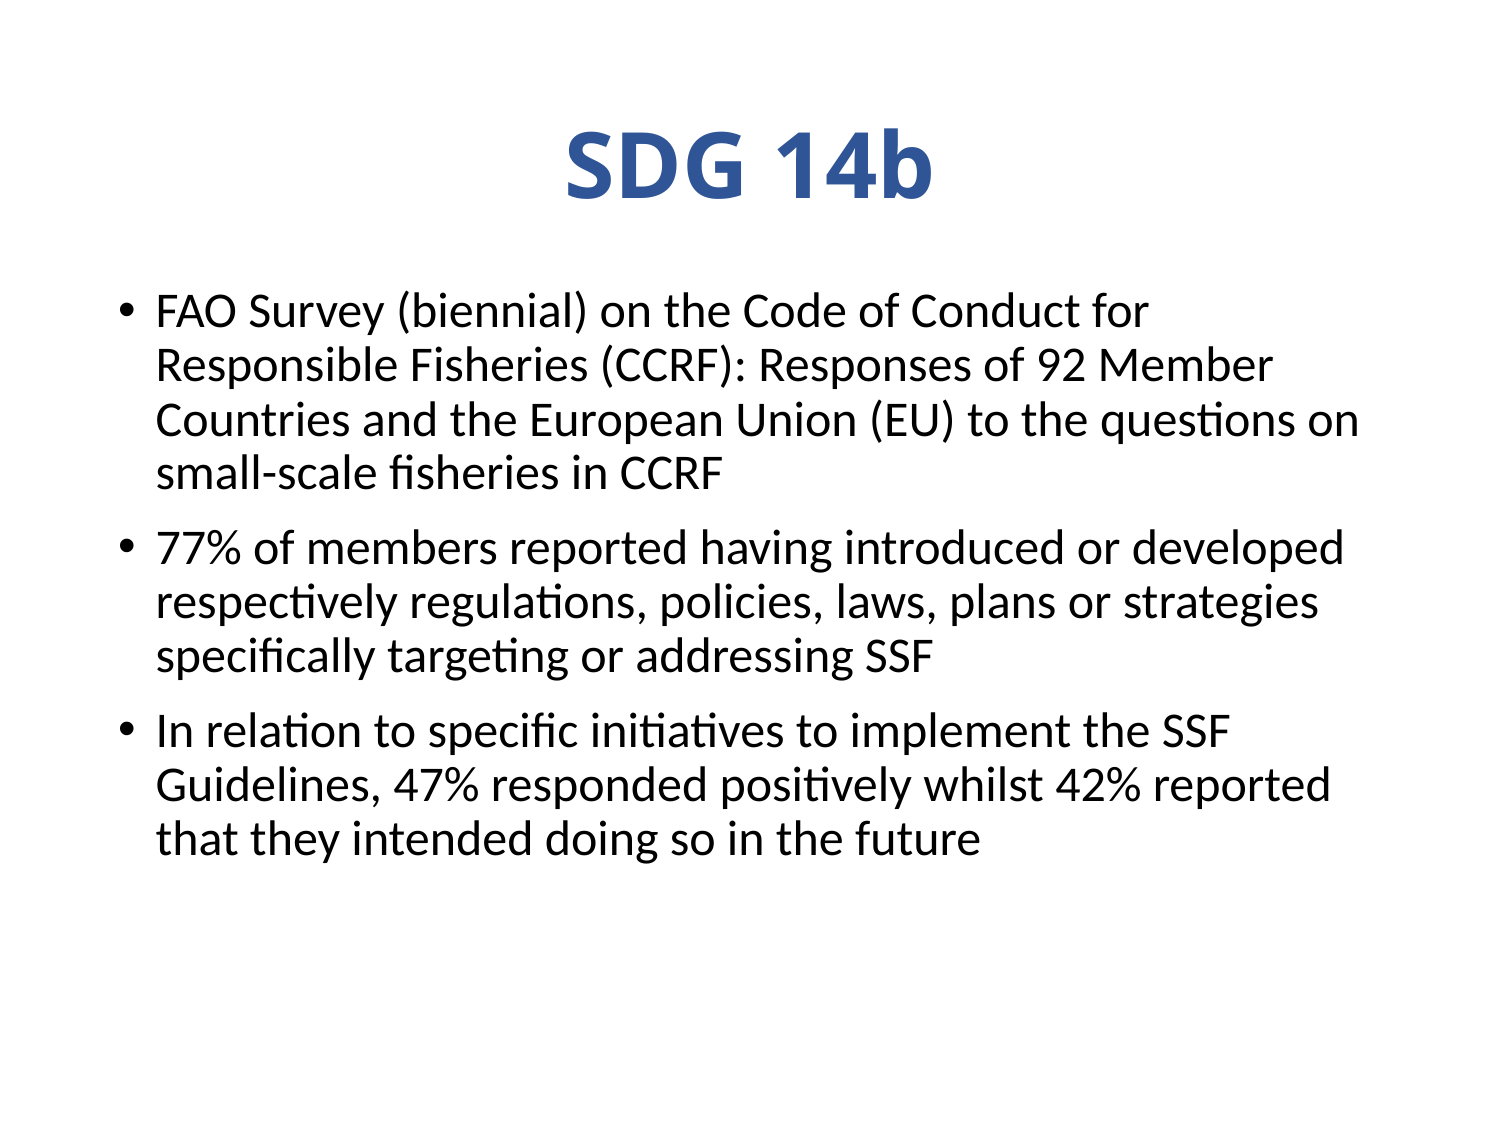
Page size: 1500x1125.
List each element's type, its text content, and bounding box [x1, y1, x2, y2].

list FAO Survey (biennial) on the Code of Conduct for Responsible Fisheries (CCRF): Responses of 92 Member Countries and the European Union (EU) to the questions on small-scale fisheries in CCRF 77% of members reported having introduced or developed respectively regulations, policies, laws, plans or strategies specifically targeting or addressing SSF In relation to specific initiatives to implement the SSF Guidelines, 47% responded positively whilst 42% reported that they intended doing so in the future [103, 277, 1397, 992]
title SDG 14b [103, 59, 1397, 277]
